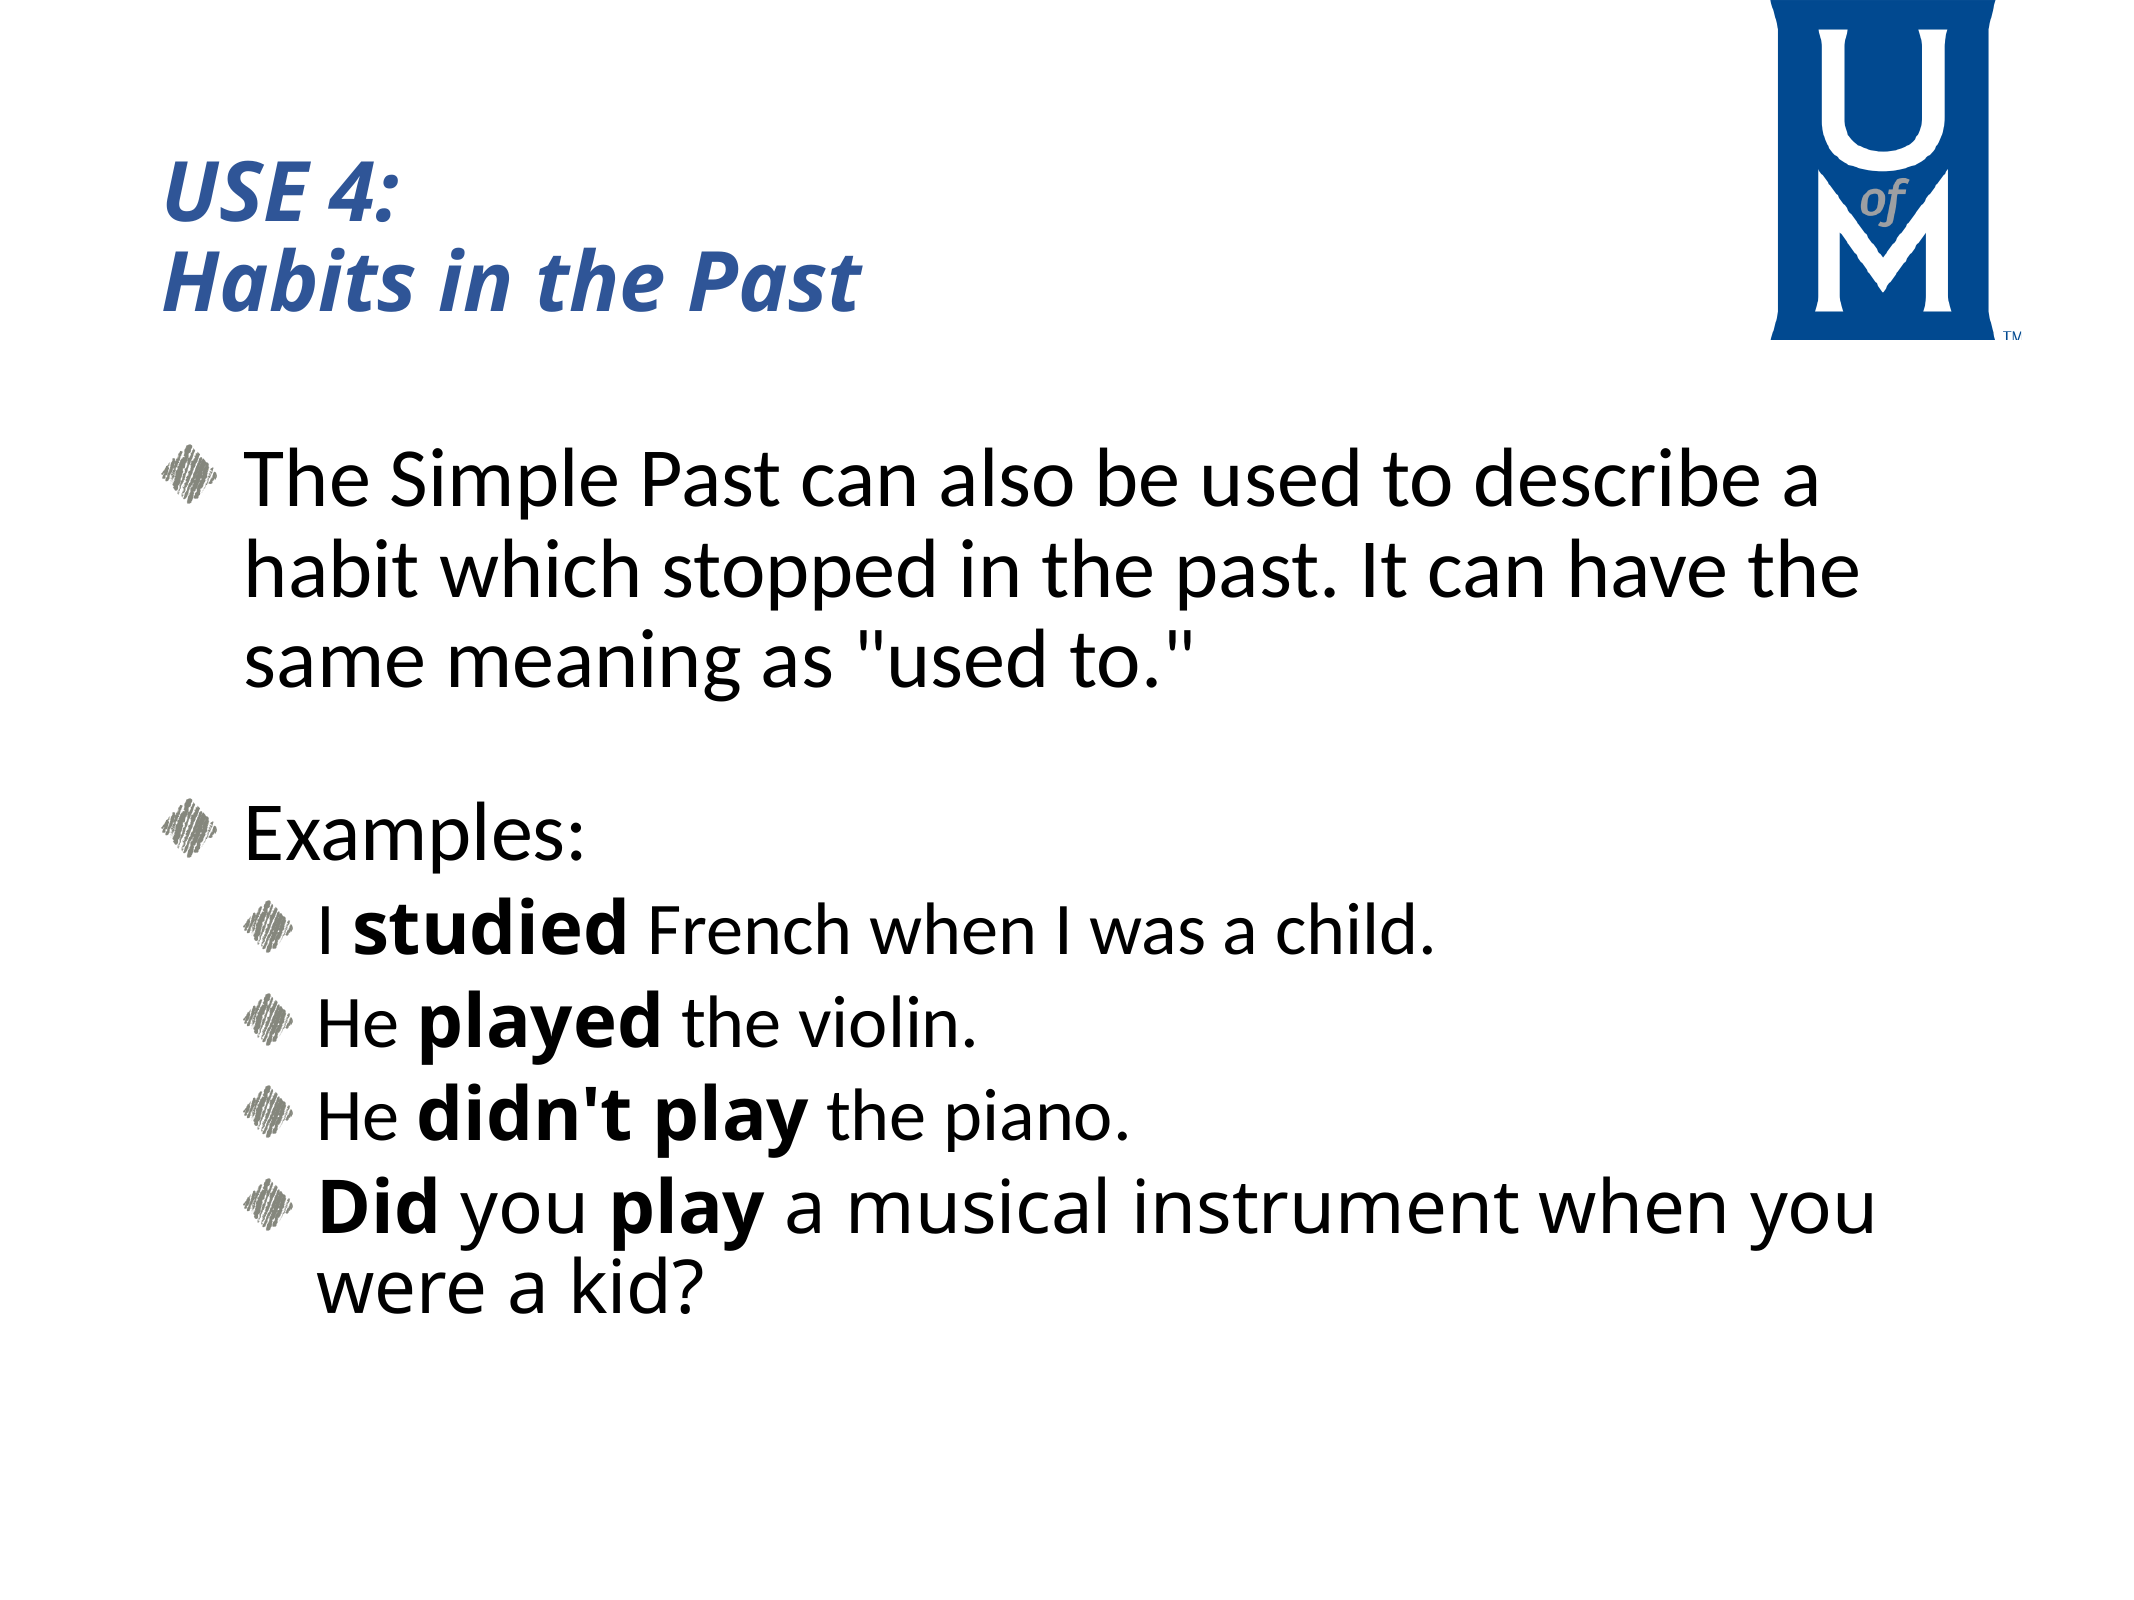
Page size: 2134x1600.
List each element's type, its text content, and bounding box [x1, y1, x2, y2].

picture [161, 798, 217, 858]
picture [243, 1178, 293, 1231]
picture [243, 993, 293, 1046]
list The Simple Past can also be used to describe a habit which stopped in the past. It can have the same meaning as "used to." Examples: I studied French when I was a child. He played the violin. He didn't play the piano. Did you play a musical instrument when you were a kid? [146, 425, 1987, 1442]
picture [161, 444, 217, 504]
picture [243, 1085, 293, 1138]
title USE 4: Habits in the Past [146, 85, 1727, 395]
picture [243, 900, 293, 953]
